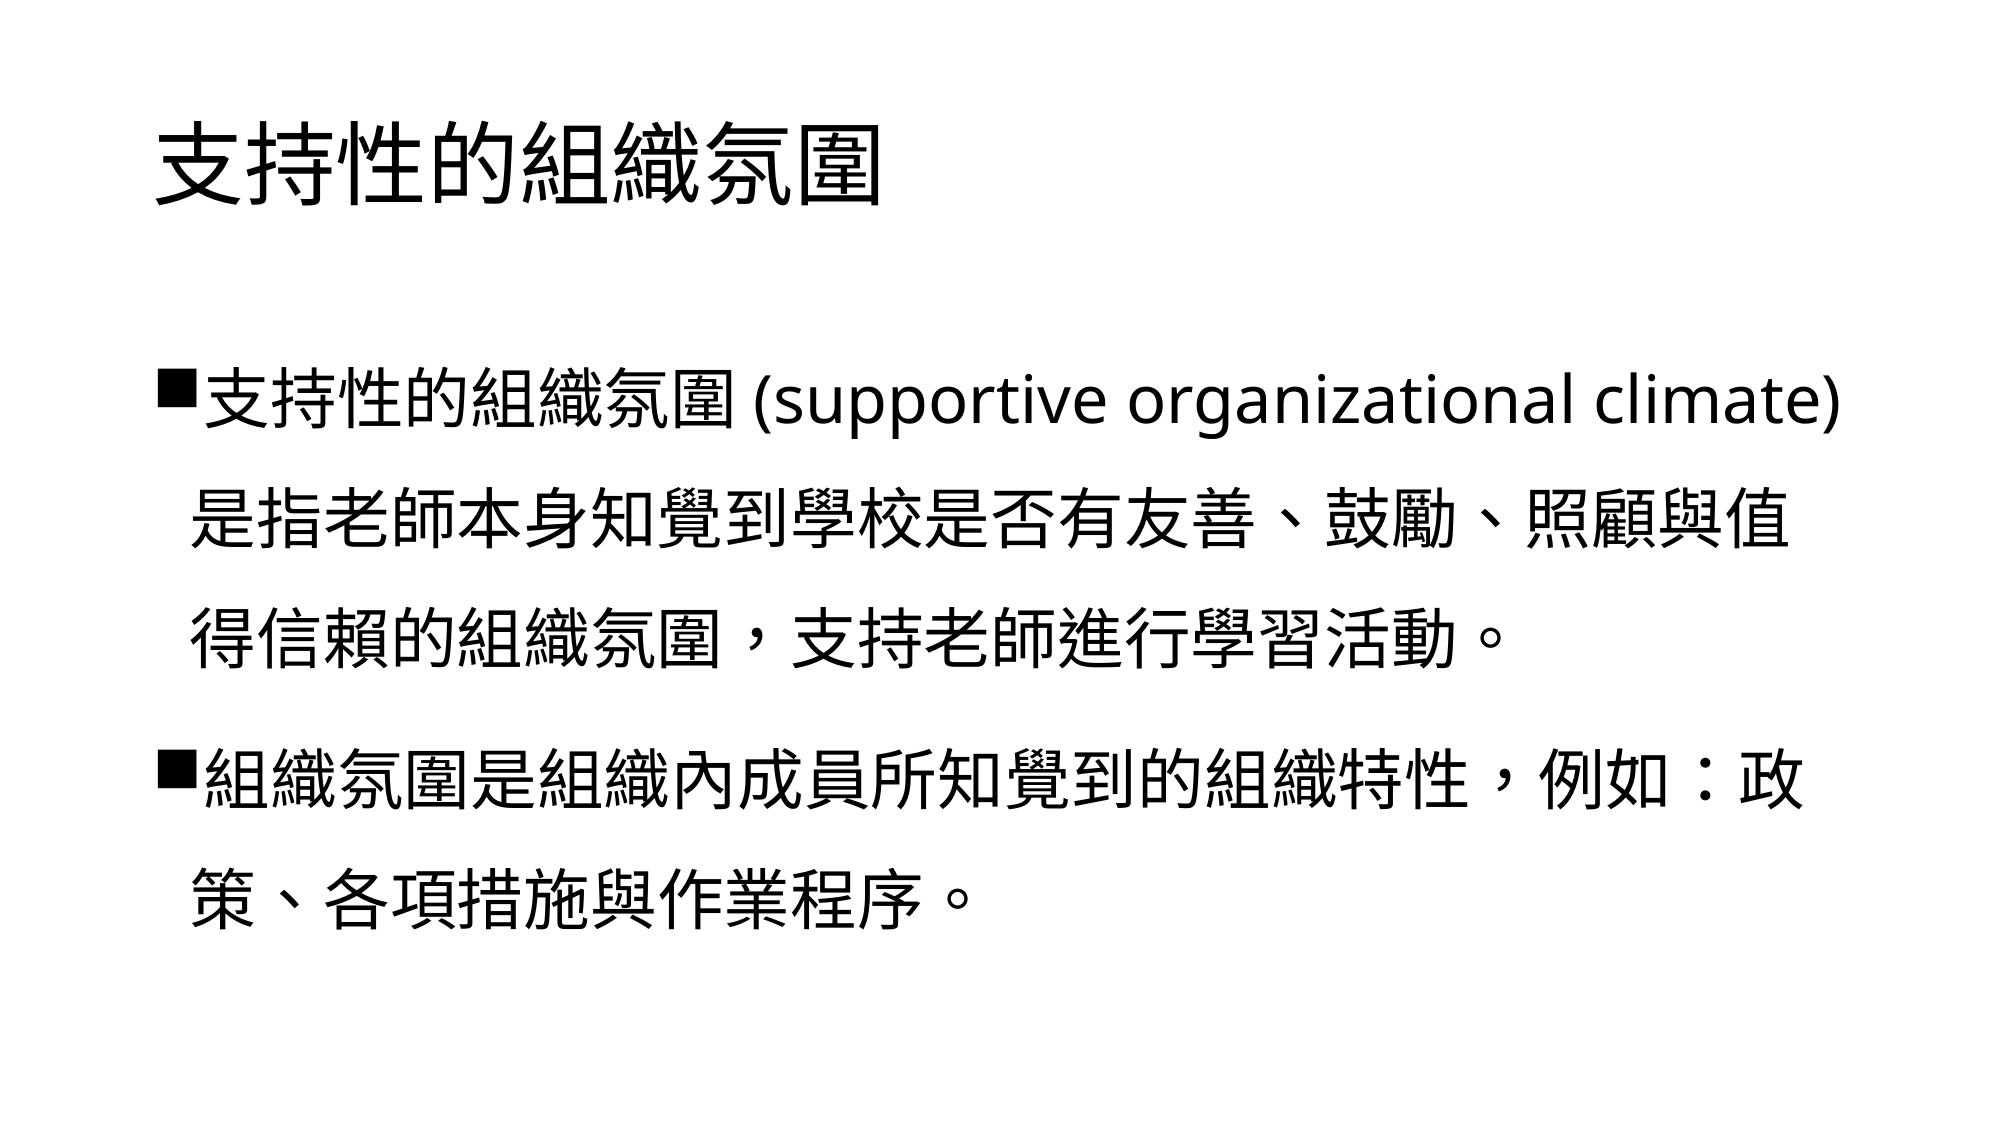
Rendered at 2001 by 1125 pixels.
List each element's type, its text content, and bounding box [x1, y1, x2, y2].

list 支持性的組織氛圍(supportive organizational climate)是指老師本身知覺到學校是否有友善、鼓勵、照顧與值得信賴的組織氛圍，支持老師進行學習活動。 組織氛圍是組織內成員所知覺到的組織特性，例如：政策、各項措施與作業程序。 [137, 308, 1863, 1023]
title 支持性的組織氛圍 [137, 59, 1863, 278]
